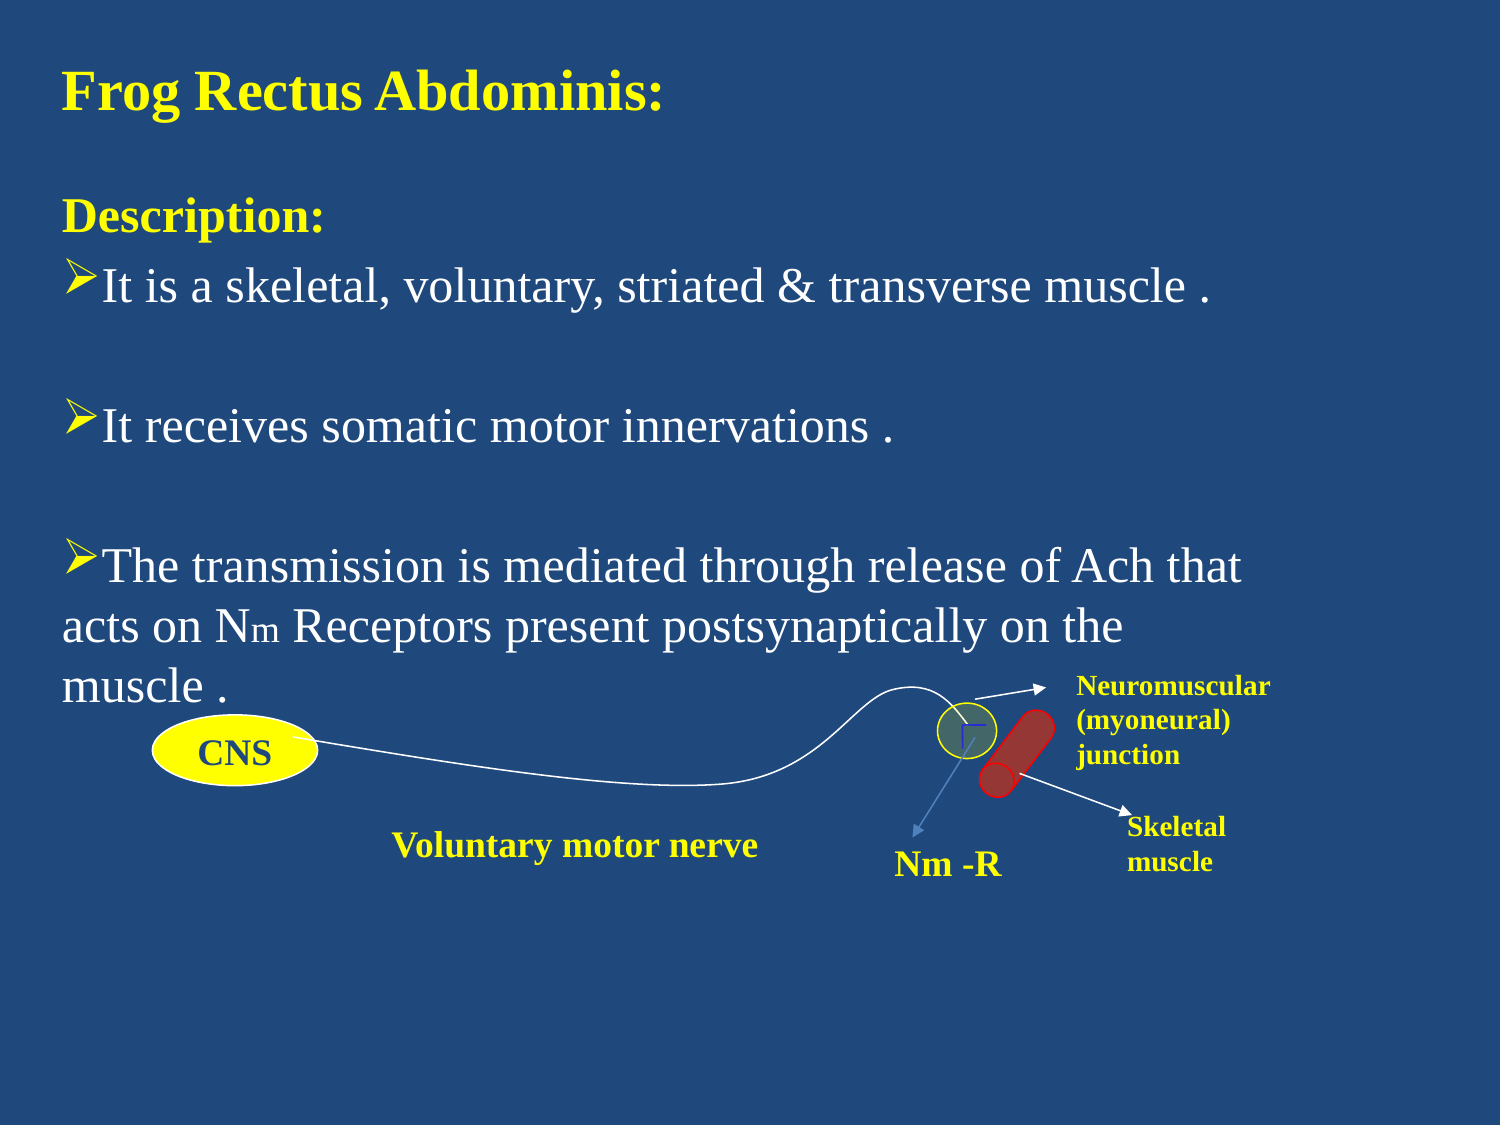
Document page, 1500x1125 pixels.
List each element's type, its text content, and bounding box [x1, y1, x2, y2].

title Frog Rectus Abdominis: [46, 0, 1322, 175]
subtitle Description: It is a skeletal, voluntary, striated & transverse muscle . It receives somatic motor innervations . The transmission is mediated through release of Ach that acts on Nm Receptors present postsynaptically on the muscle . [46, 174, 1275, 1063]
text_box [979, 710, 1055, 798]
text_box Neuromuscular (myoneural) junction [1061, 658, 1300, 778]
text_box [974, 683, 1047, 700]
text_box Skeletal muscle [1112, 799, 1325, 885]
text_box [292, 687, 953, 786]
text_box Voluntary motor nerve [376, 812, 774, 873]
text_box Nm -R [879, 831, 1017, 892]
text_box CNS [152, 714, 318, 786]
text_box [912, 737, 976, 838]
text_box [937, 703, 997, 759]
